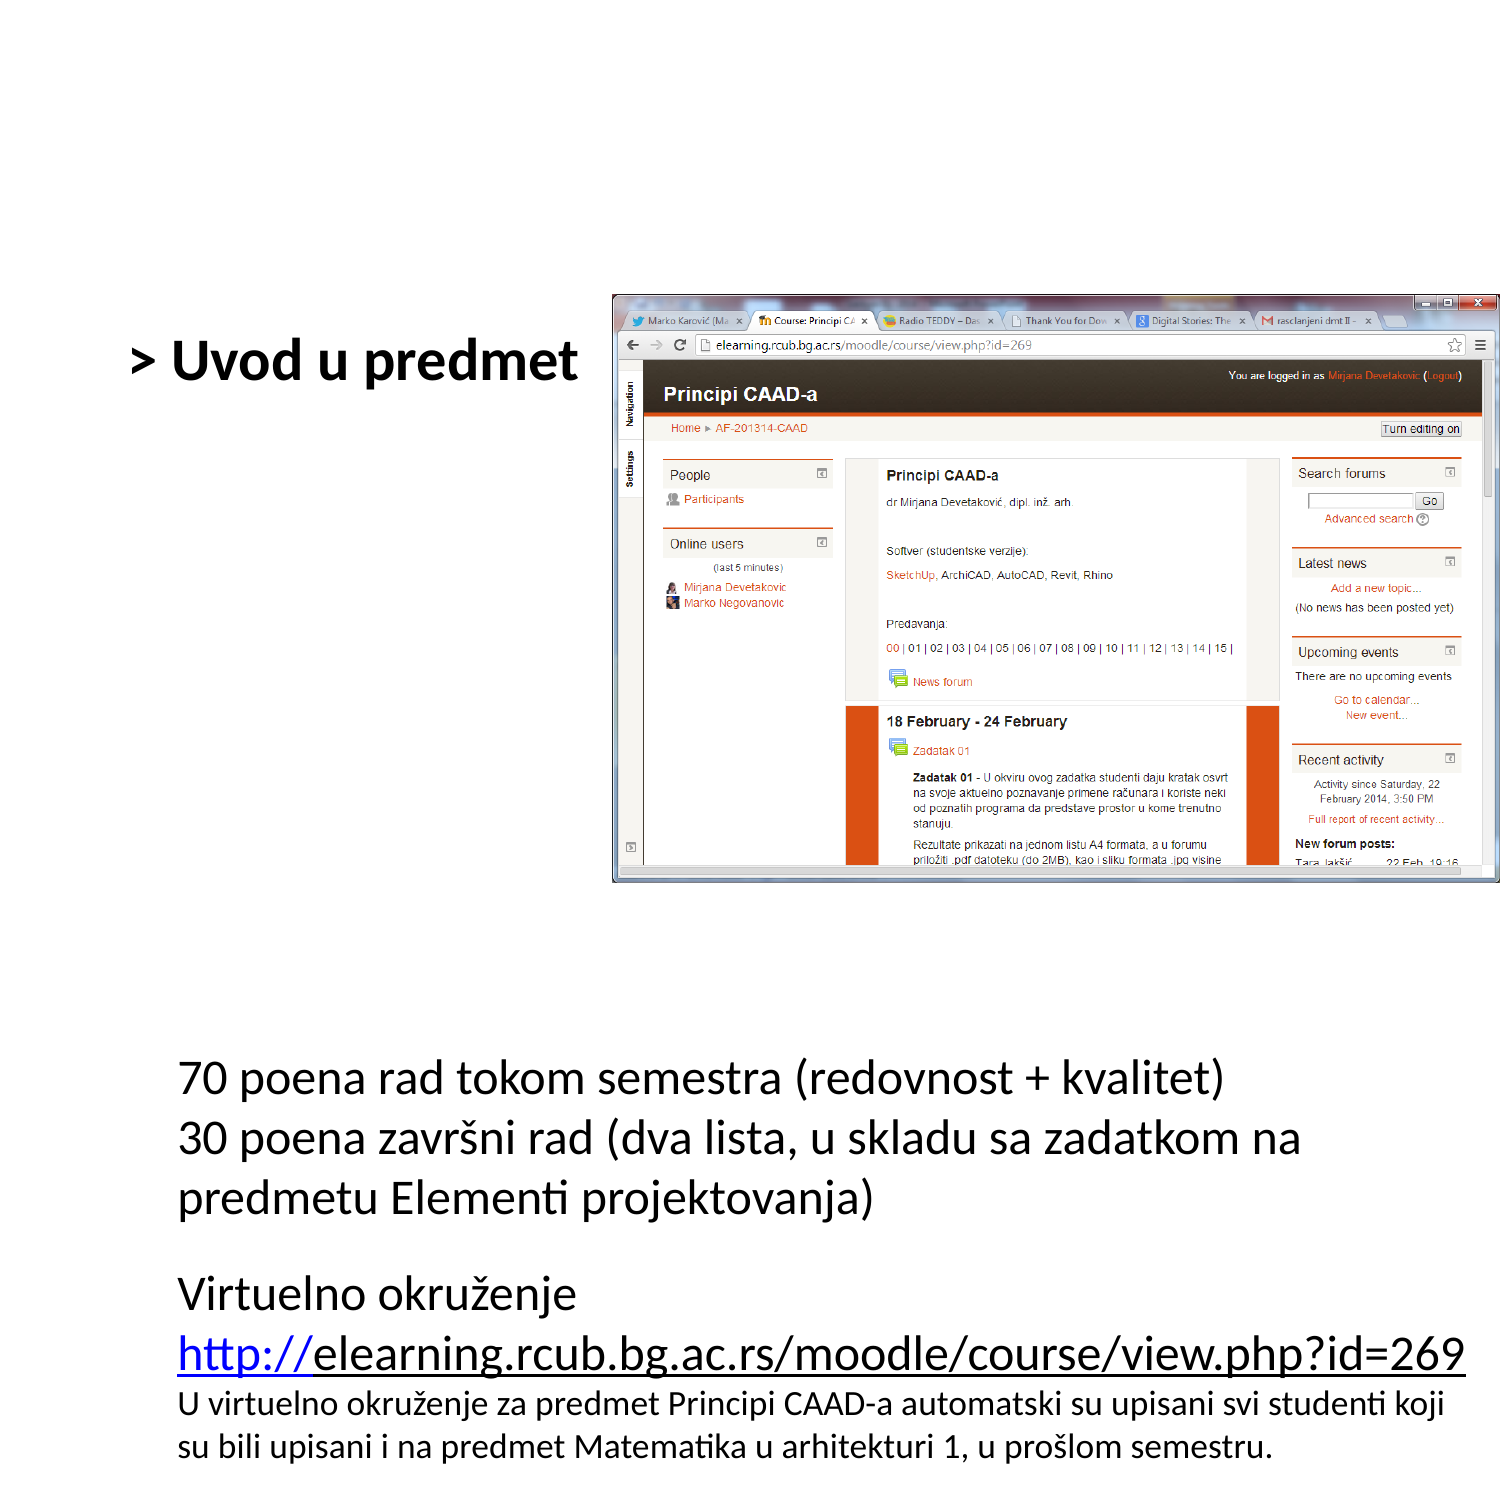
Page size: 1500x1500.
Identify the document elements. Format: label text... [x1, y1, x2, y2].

picture [612, 293, 1500, 883]
text_box Virtuelno okruženje http://elearning.rcub.bg.ac.rs/moodle/course/view.php?id=269 U virtuelno okruženje za predmet Principi CAAD-a automatski su upisani svi studenti koji su bili upisani i na predmet Matematika u arhitekturi 1, u prošlom semestru. [162, 1252, 1500, 1473]
text_box > Uvod u predmet [112, 312, 607, 463]
text_box 70 poena rad tokom semestra (redovnost + kvalitet) 30 poena završni rad (dva lista, u skladu sa zadatkom na predmetu Elementi projektovanja) [162, 1037, 1463, 1233]
